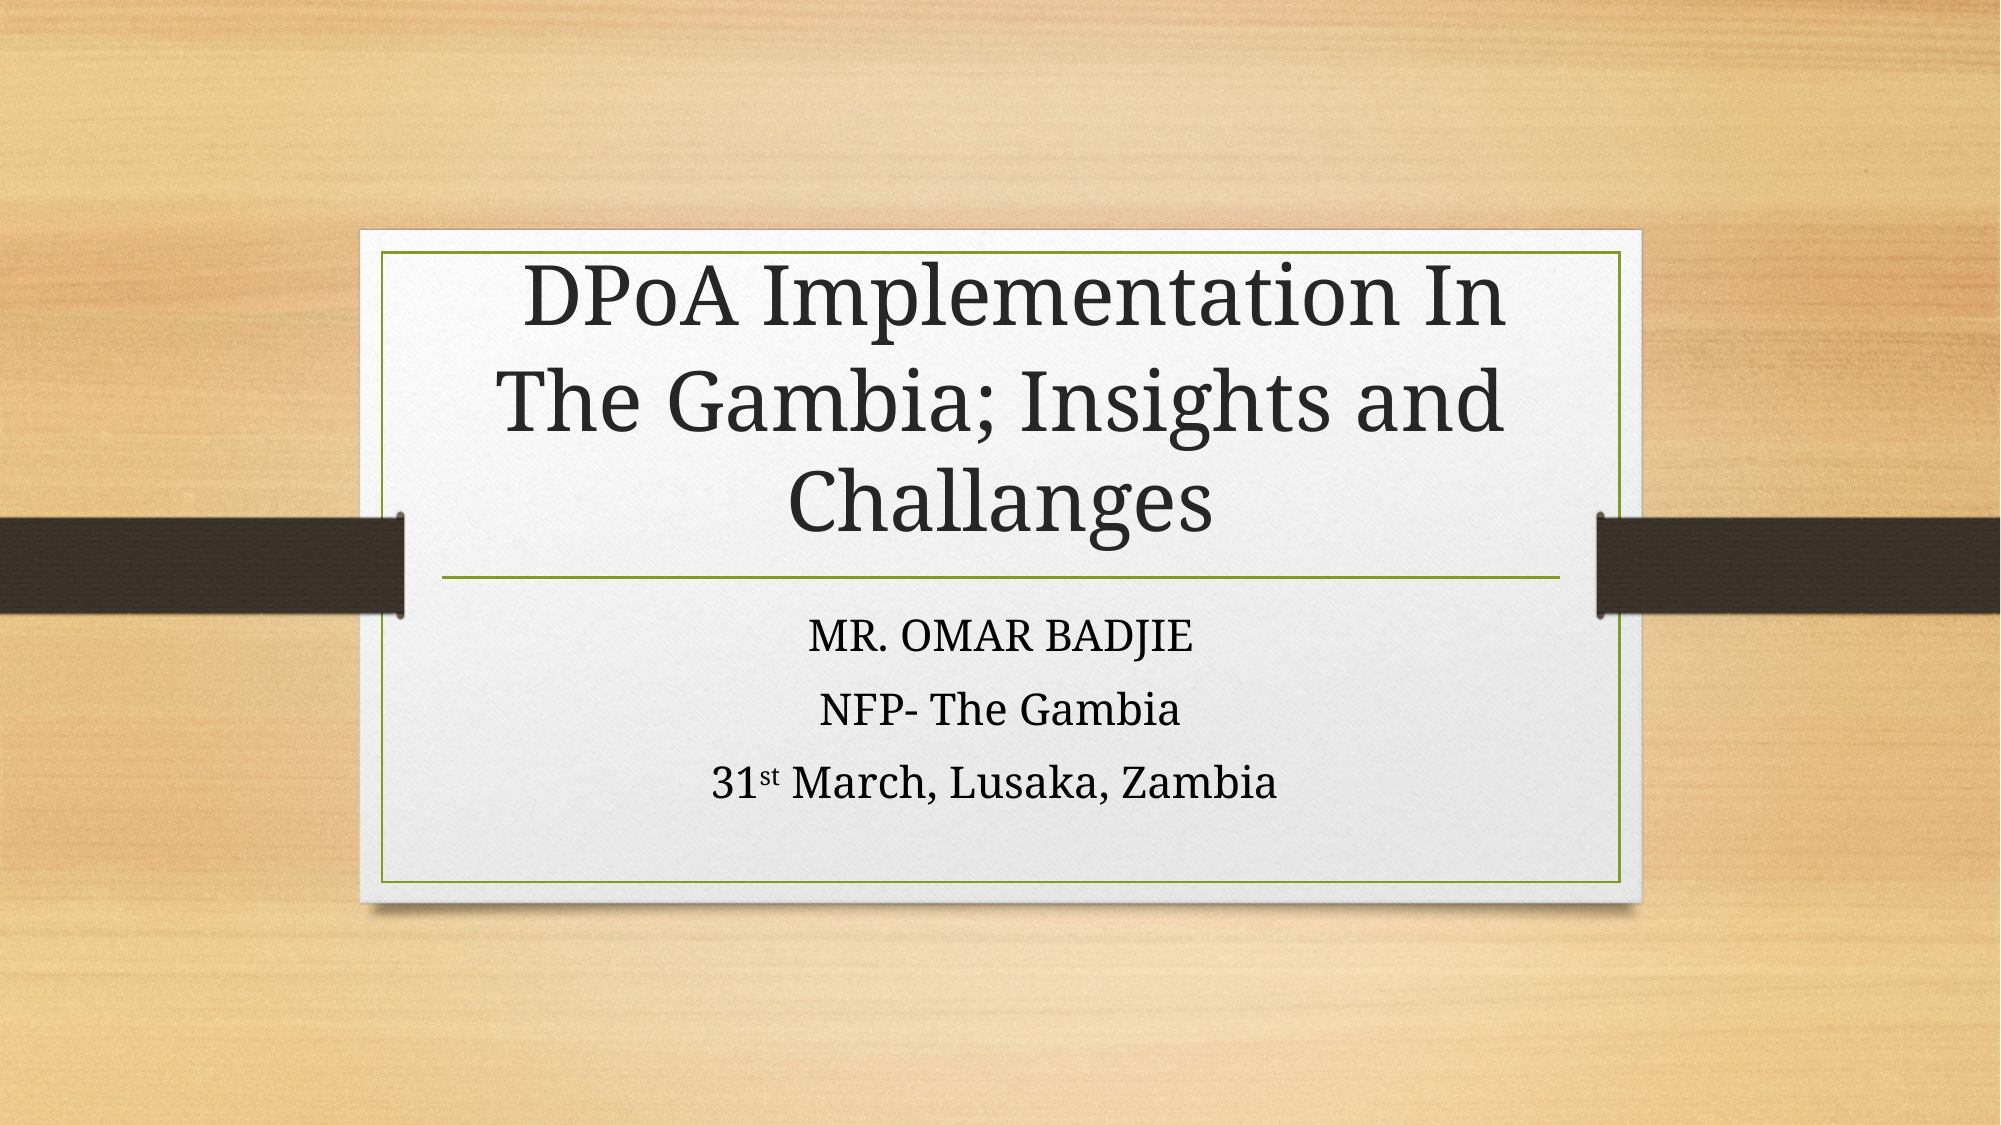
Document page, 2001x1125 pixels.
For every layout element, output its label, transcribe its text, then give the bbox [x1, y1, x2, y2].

subtitle MR. OMAR BADJIE NFP- The Gambia 31st March, Lusaka, Zambia [441, 600, 1560, 817]
picture [0, 0, 2001, 1125]
title DPoA Implementation In The Gambia; Insights and Challanges [441, 306, 1560, 556]
